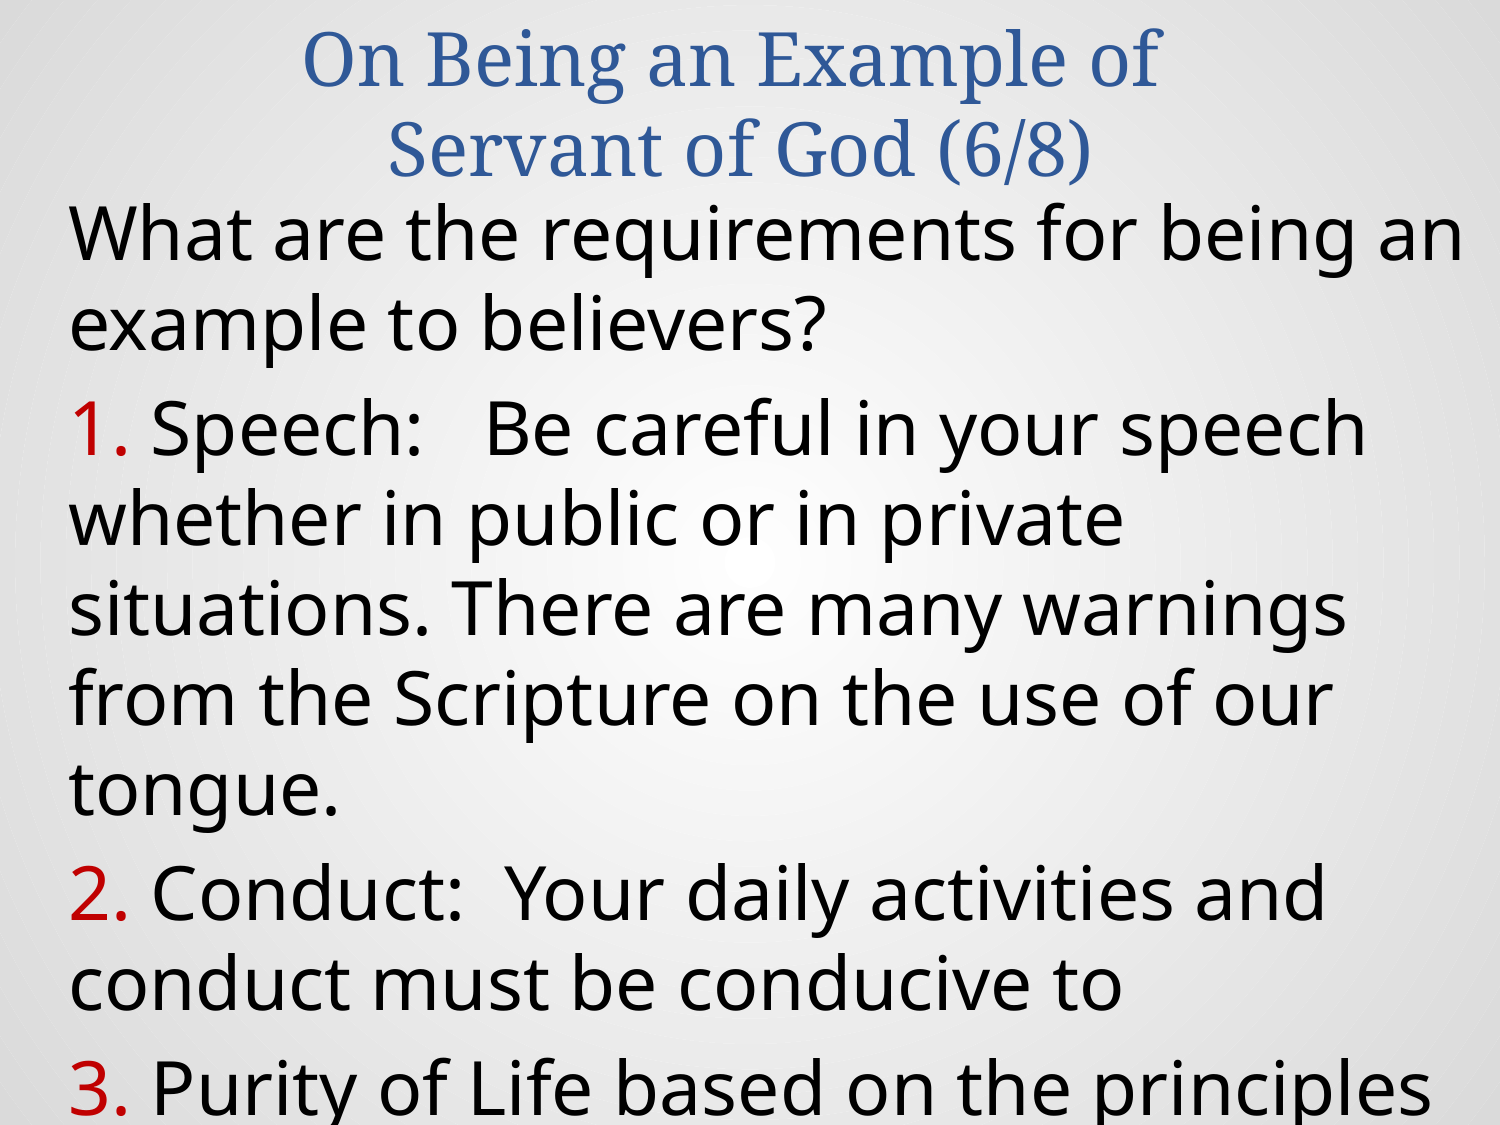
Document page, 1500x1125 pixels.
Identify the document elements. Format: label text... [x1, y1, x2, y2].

title On Being an Example of Servant of God (6/8) [57, 0, 1425, 200]
list What are the requirements for being an example to believers? 1. Speech: Be careful in your speech whether in public or in private situations. There are many warnings from the Scripture on the use of our tongue. 2. Conduct: Your daily activities and conduct must be conducive to 3. Purity of Life based on the principles of conduct found in the Scriptures. [53, 177, 1500, 1104]
